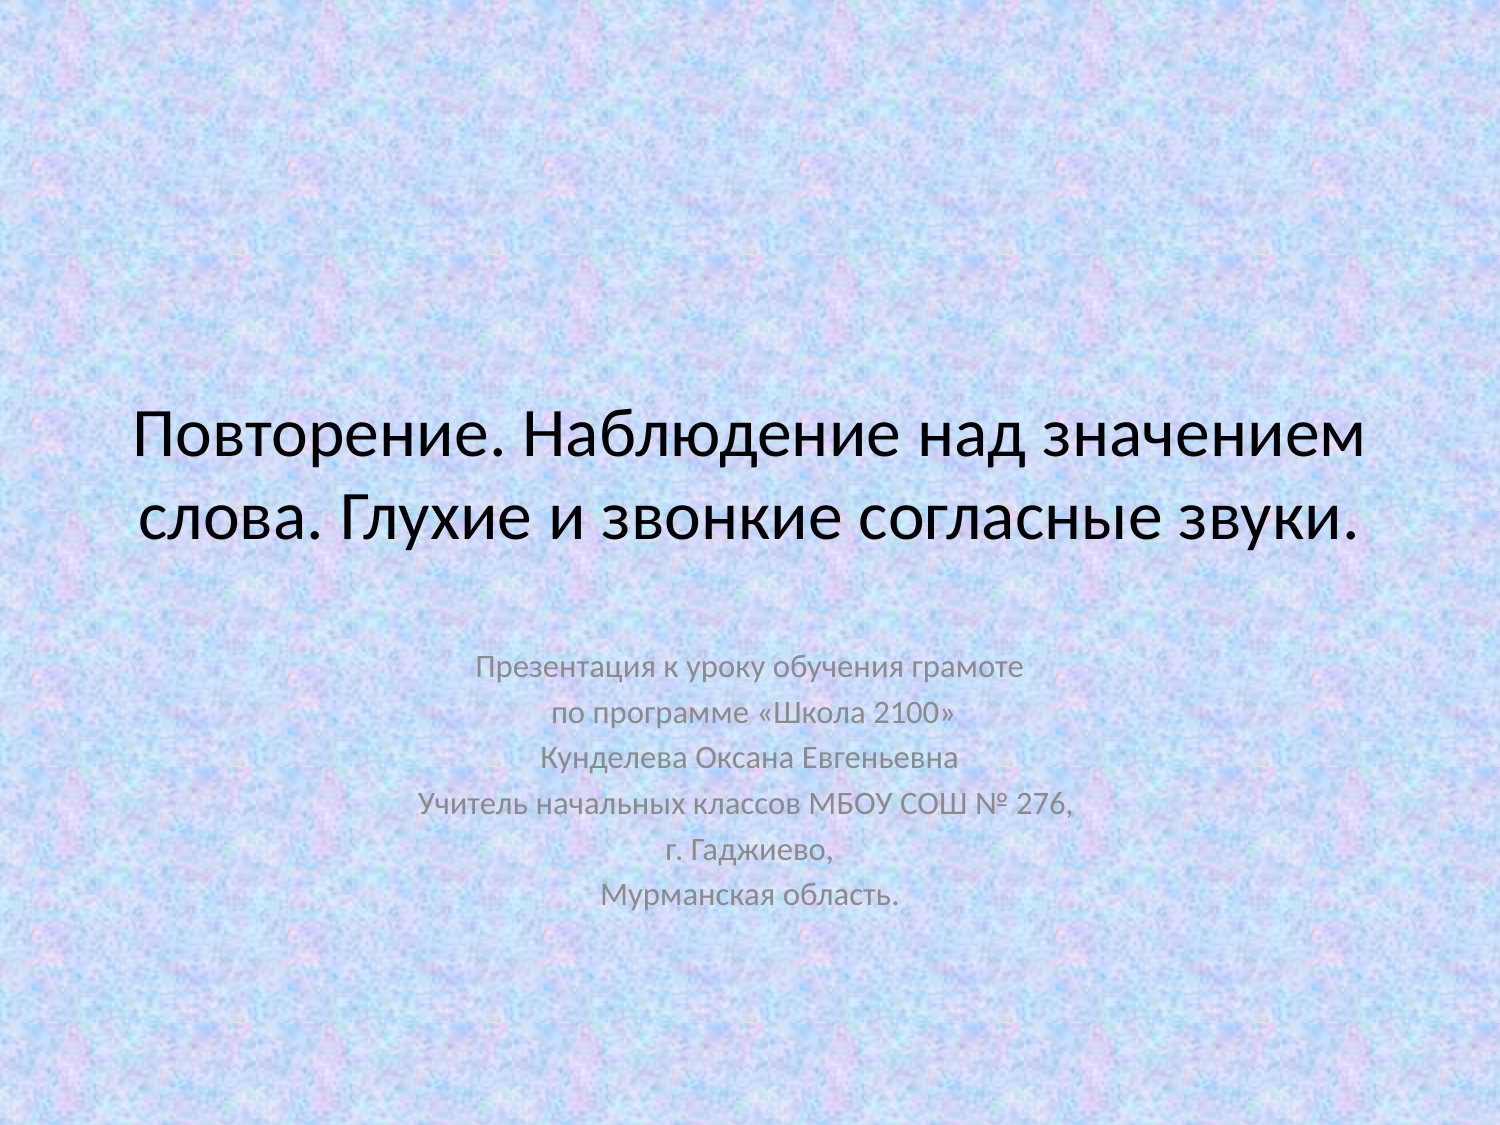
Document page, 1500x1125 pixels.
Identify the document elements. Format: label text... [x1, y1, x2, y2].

picture [0, 0, 1500, 1125]
title Повторение. Наблюдение над значением слова. Глухие и звонкие согласные звуки. [112, 349, 1388, 591]
subtitle Презентация к уроку обучения грамоте по программе «Школа 2100» Кунделева Оксана Евгеньевна Учитель начальных классов МБОУ СОШ № 276, г. Гаджиево, Мурманская область. [225, 637, 1275, 925]
